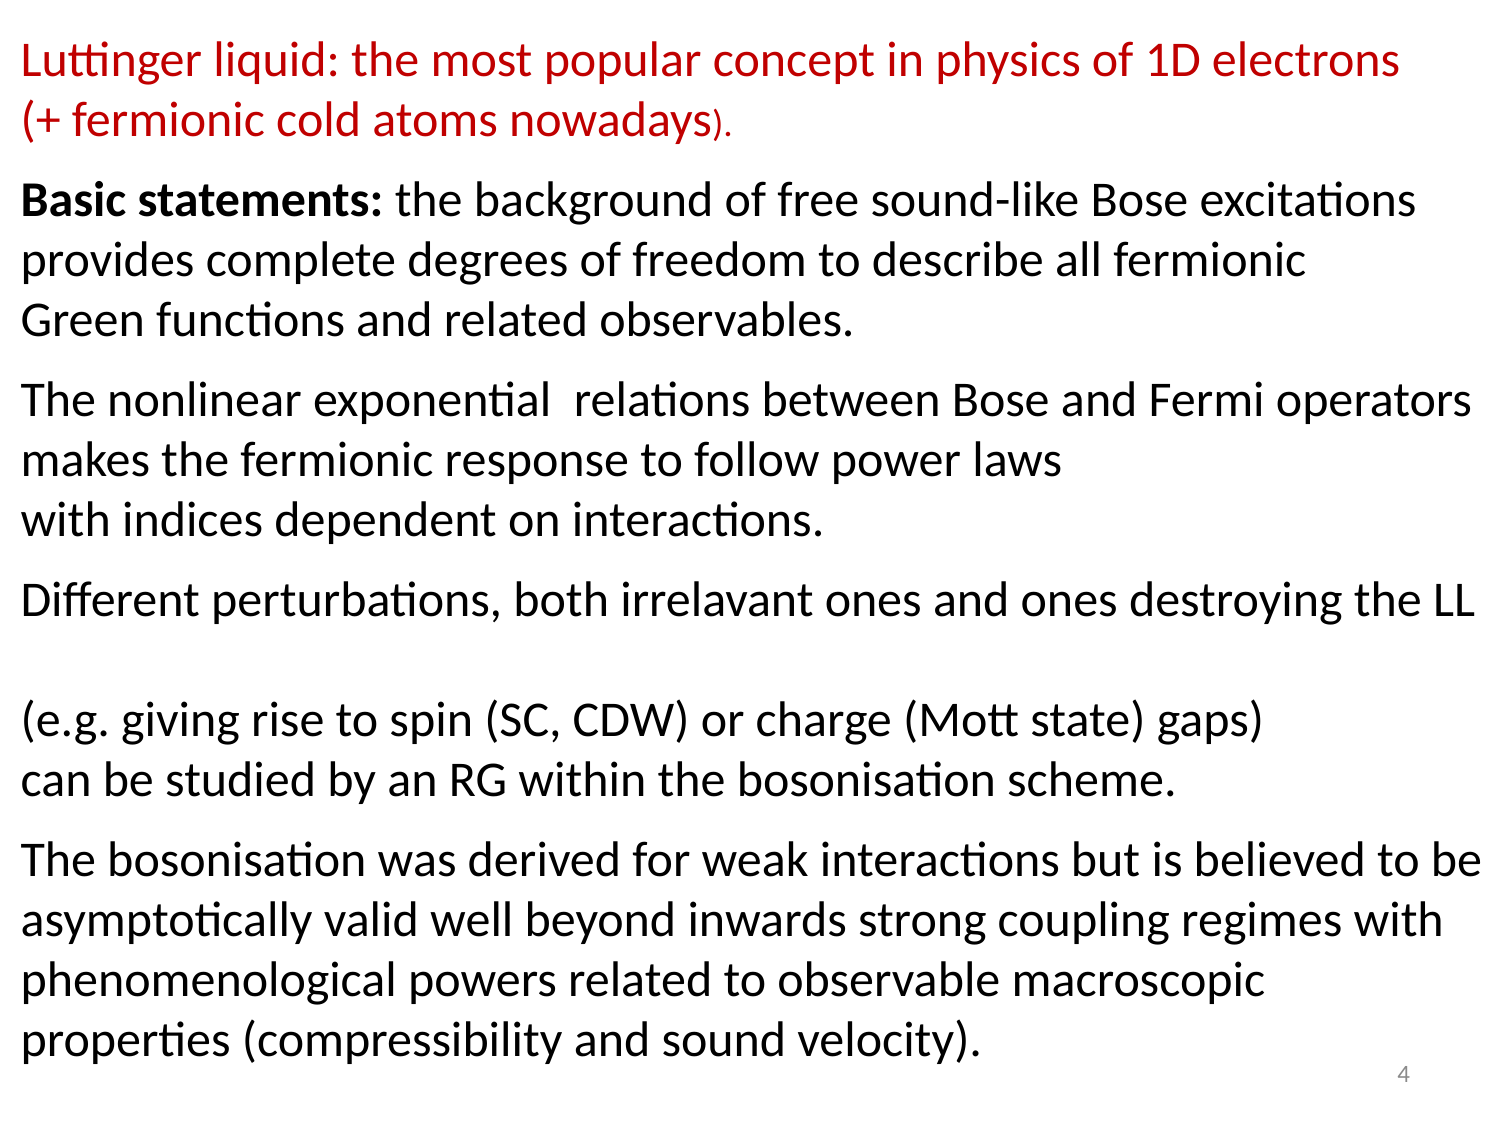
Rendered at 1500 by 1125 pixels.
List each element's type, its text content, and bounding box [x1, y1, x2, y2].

slide_number 4 [1074, 1074, 1425, 1103]
text_box Luttinger liquid: the most popular concept in physics of 1D electrons (+ fermionic cold atoms nowadays). Basic statements: the background of free sound-like Bose excitations provides complete degrees of freedom to describe all fermionic Green functions and related observables. The nonlinear exponential relations between Bose and Fermi operators makes the fermionic response to follow power laws with indices dependent on interactions. Different perturbations, both irrelavant ones and ones destroying the LL (e.g. giving rise to spin (SC, CDW) or charge (Mott state) gaps) can be studied by an RG within the bosonisation scheme. The bosonisation was derived for weak interactions but is believed to be asymptotically valid well beyond inwards strong coupling regimes with phenomenological powers related to observable macroscopic properties (compressibility and sound velocity). [5, 19, 1500, 1074]
